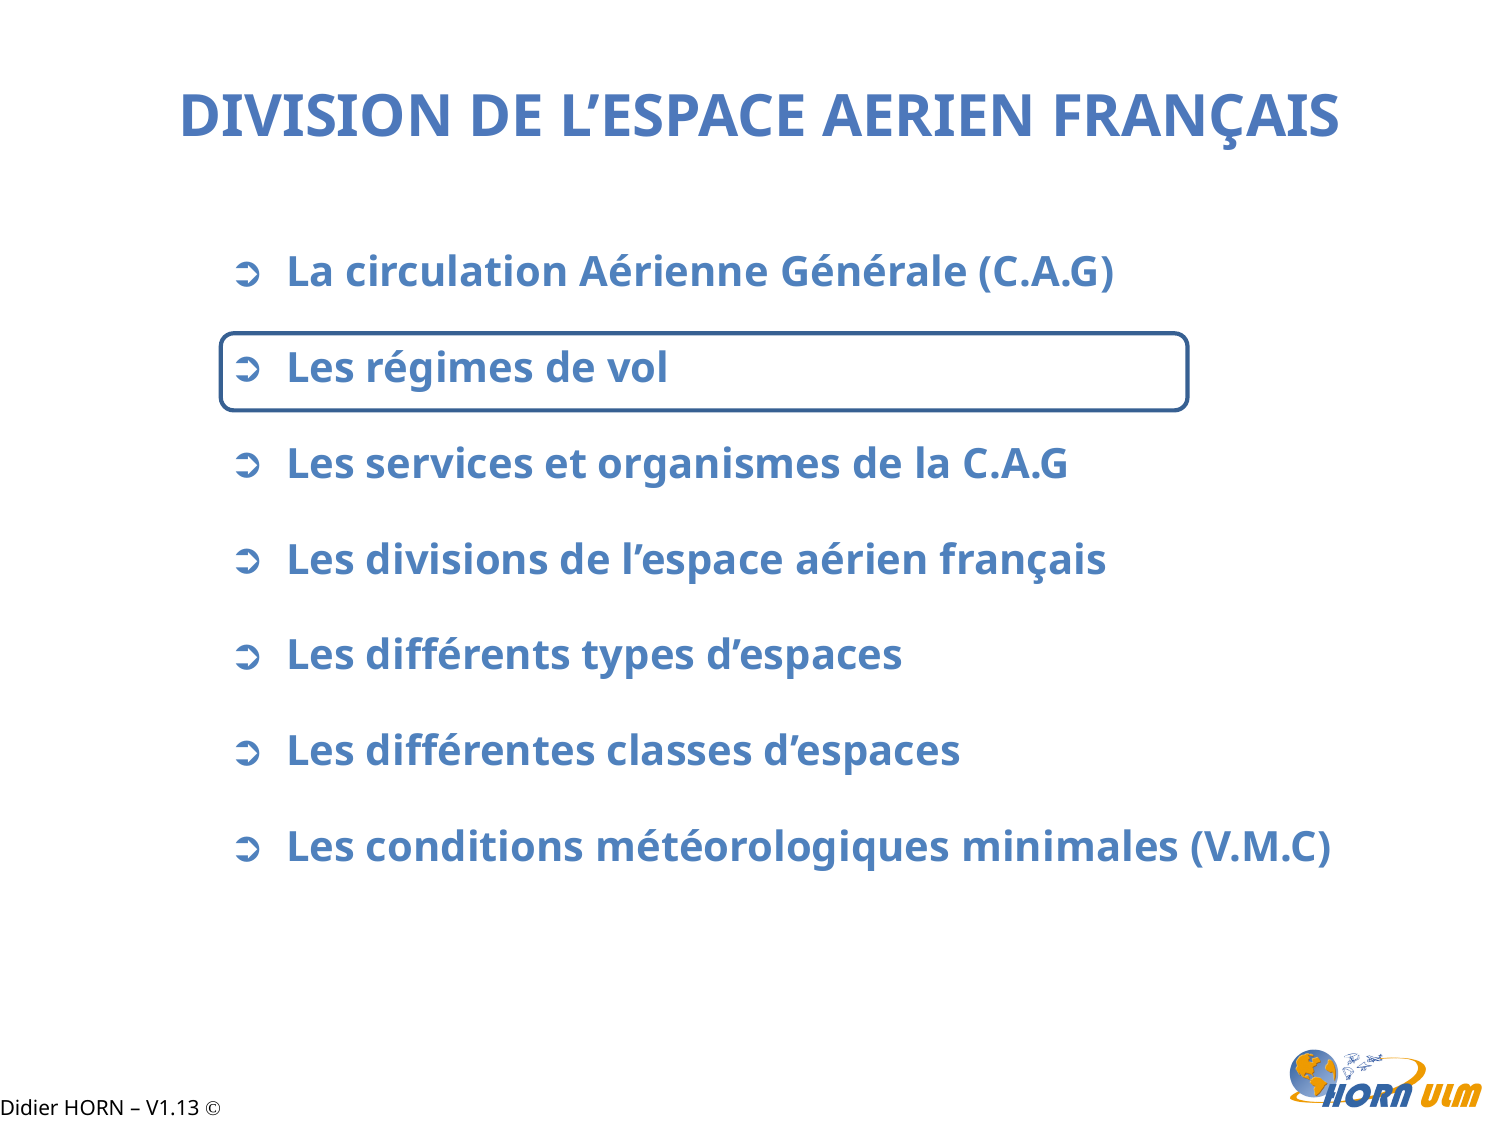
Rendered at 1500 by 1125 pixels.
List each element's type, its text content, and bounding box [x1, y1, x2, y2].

text_box DIVISION DE L’ESPACE AERIEN français [70, 70, 1450, 156]
text_box La circulation Aérienne Générale (C.A.G) Les régimes de vol Les services et organismes de la C.A.G Les divisions de l’espace aérien français Les différents types d’espaces Les différentes classes d’espaces Les conditions météorologiques minimales (V.M.C) [174, 237, 1430, 878]
text_box [218, 331, 1190, 413]
picture [1275, 1036, 1500, 1125]
